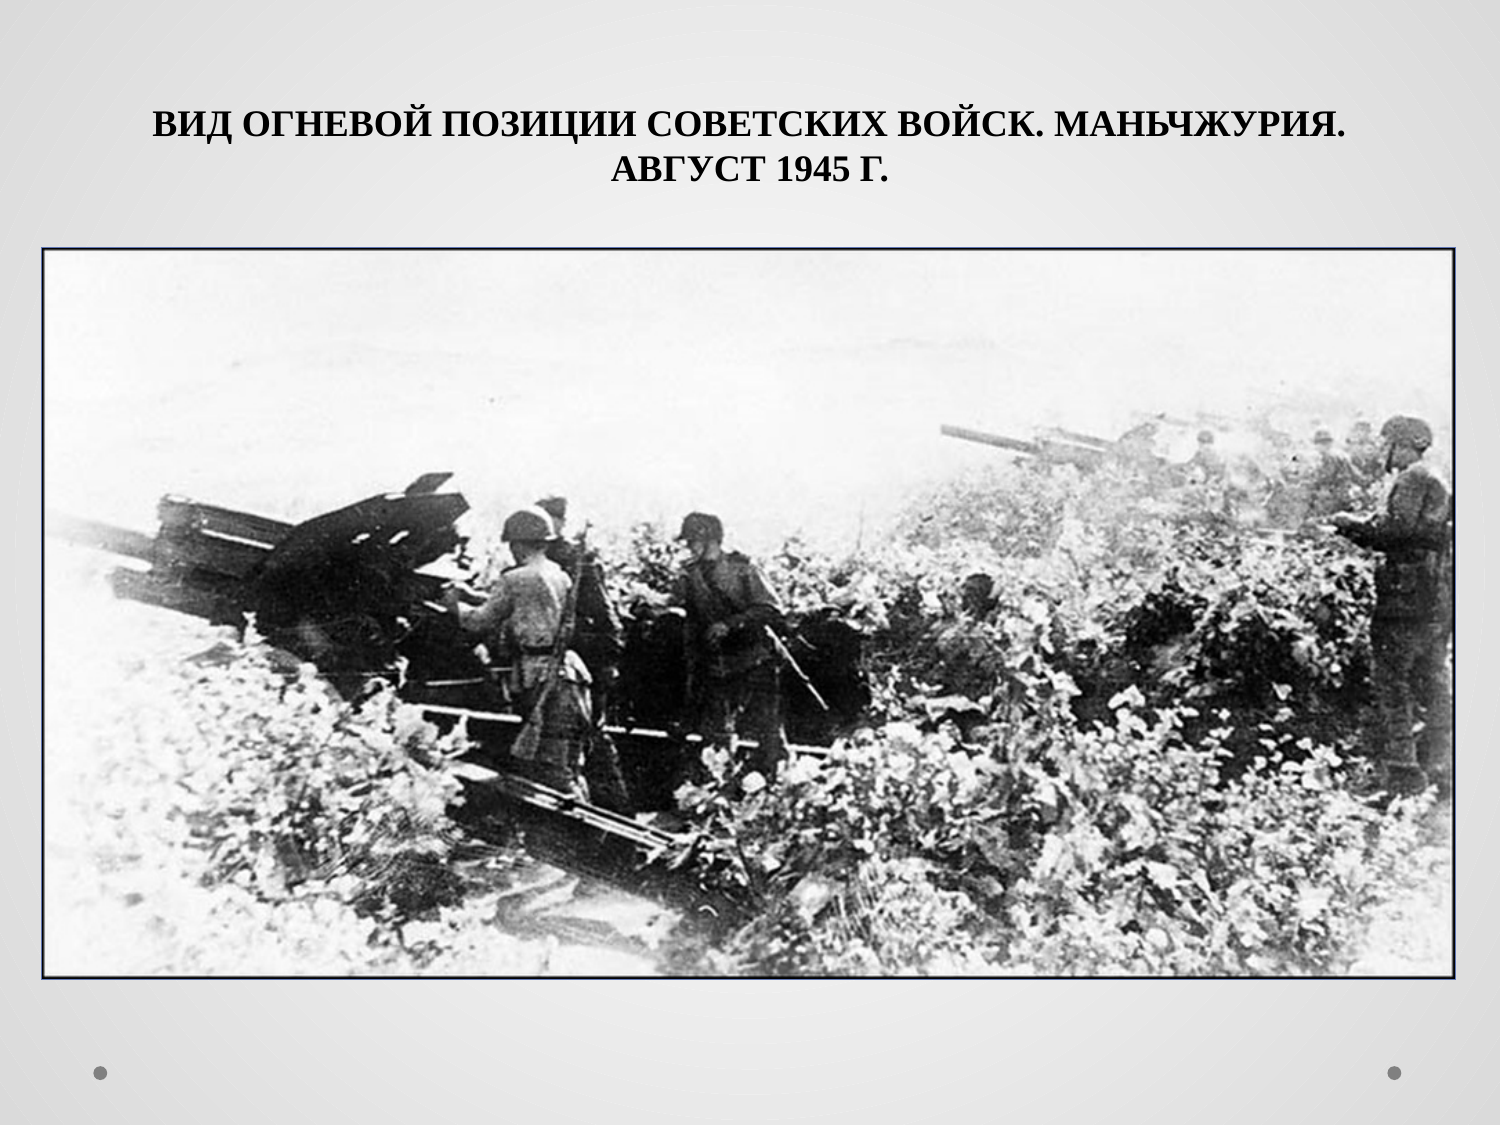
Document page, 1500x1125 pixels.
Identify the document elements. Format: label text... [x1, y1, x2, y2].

title Вид огневой позиции советских войск. Маньчжурия. Август 1945 г. [75, 0, 1425, 197]
picture [41, 247, 1456, 980]
